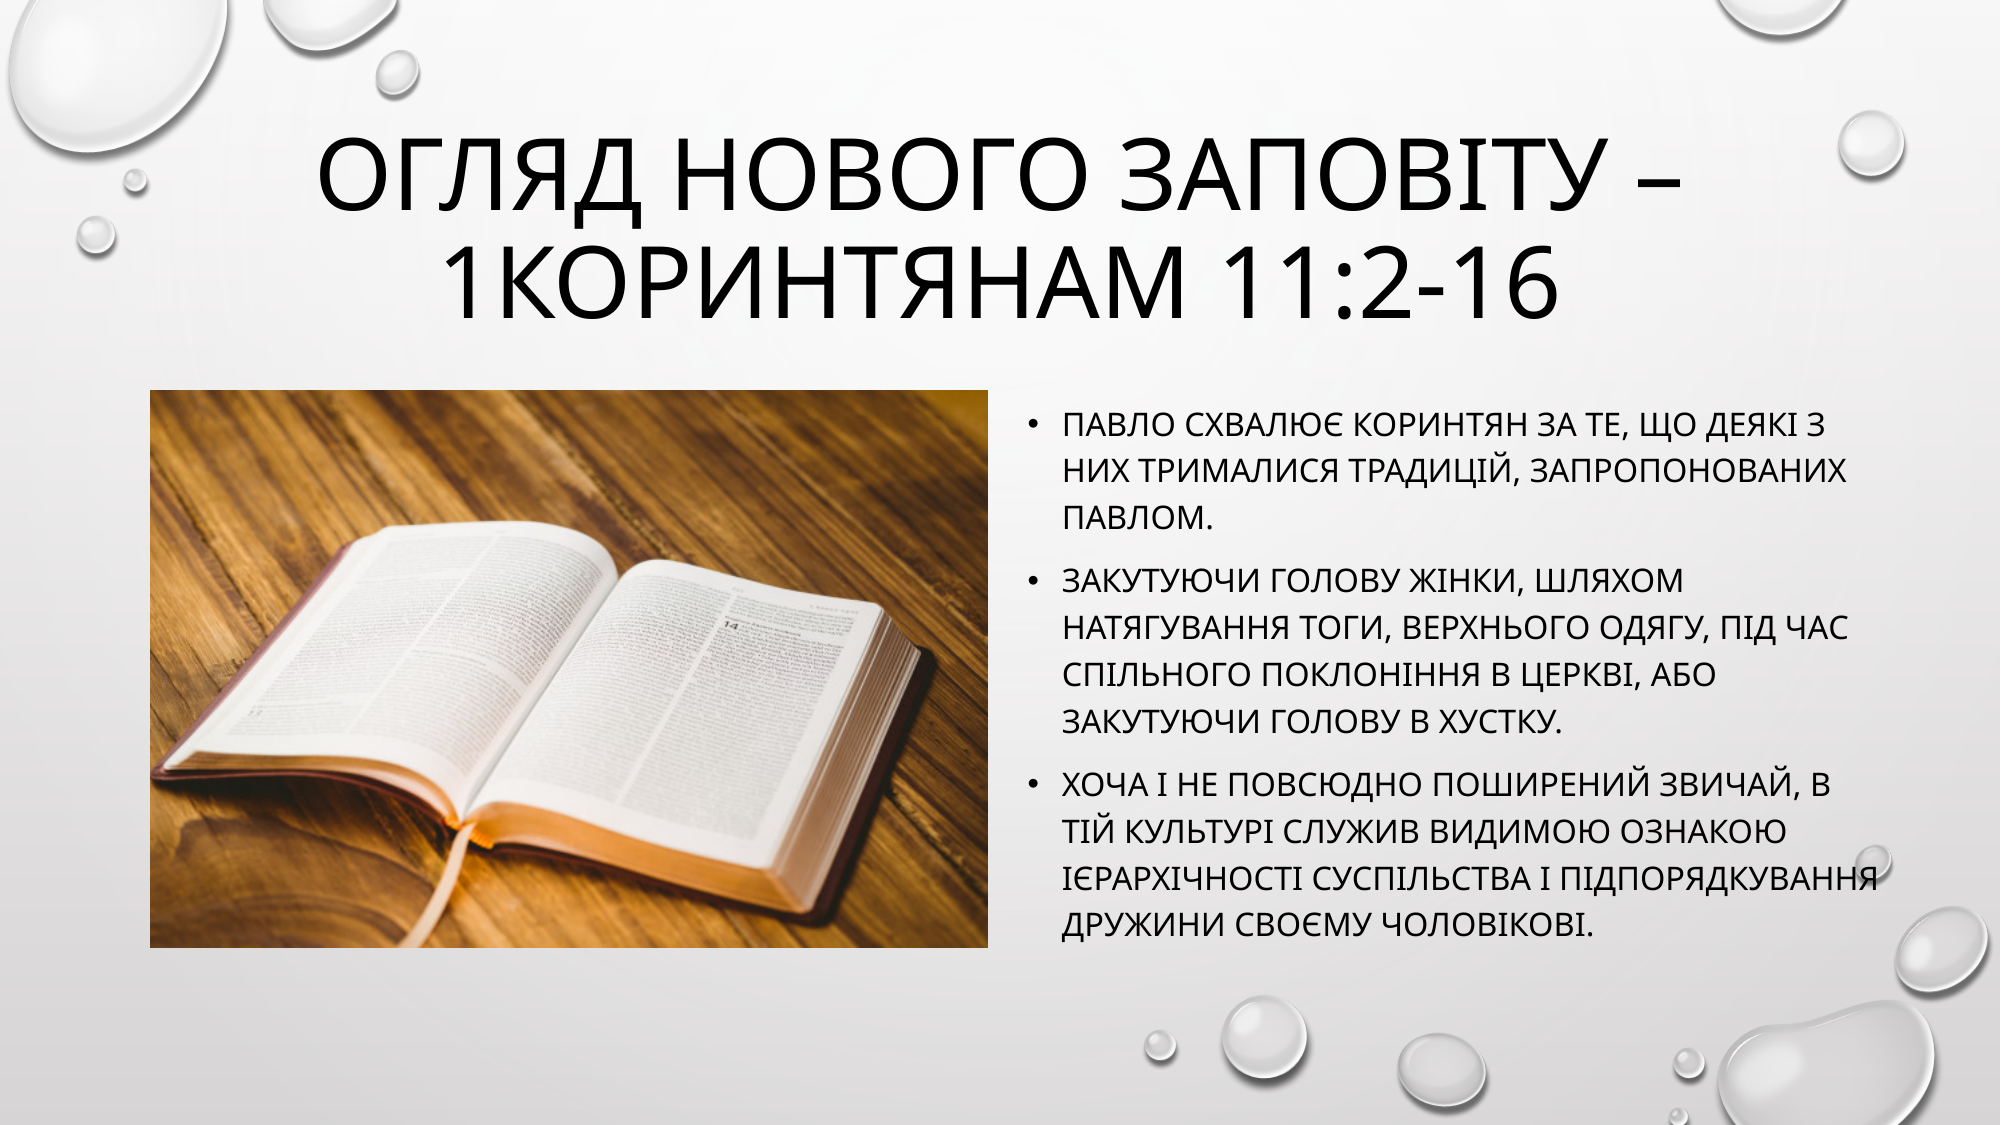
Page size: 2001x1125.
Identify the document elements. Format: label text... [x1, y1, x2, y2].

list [149, 389, 988, 949]
list Павло схвалює коринтян за те, що деякі з них трималися традицій, запропонованих Павлом. Закутуючи голову жінки, шляхом натягування тоги, верхнього одягу, під час спільного поклоніння в церкві, або закутуючи голову в хустку. Хоча і не повсюдно поширений звичай, в тій культурі служив видимою ознакою ієрархічності суспільства і підпорядкування дружини своєму чоловікові. [1012, 388, 1897, 988]
picture [0, 0, 2000, 1125]
title Огляд нового заповіту – 1КОРИНТЯНАМ 11:2-16 [149, 101, 1851, 364]
